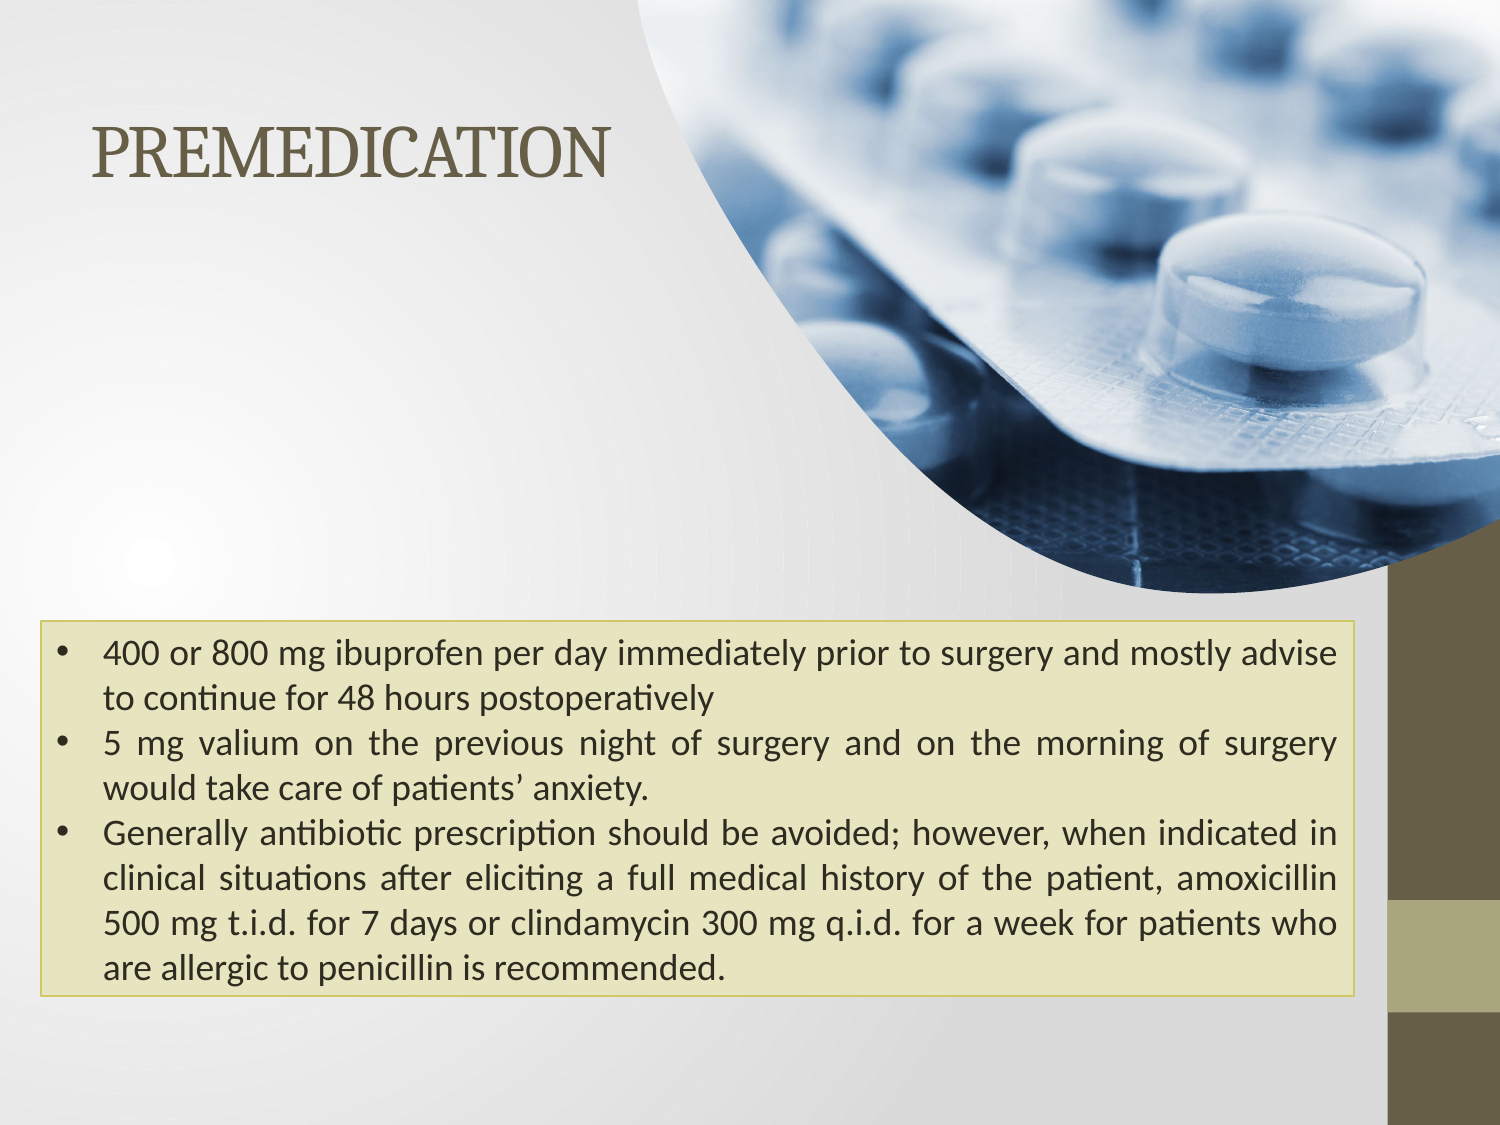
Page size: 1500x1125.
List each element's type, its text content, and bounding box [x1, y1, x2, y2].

text_box 400 or 800 mg ibuprofen per day immediately prior to surgery and mostly advise to continue for 48 hours postoperatively 5 mg valium on the previous night of surgery and on the morning of surgery would take care of patients’ anxiety.  Generally antibiotic prescription should be avoided; however, when indicated in clinical situations after eliciting a full medical history of the patient, amoxicillin 500 mg t.i.d. for 7 days or clindamycin 300 mg q.i.d. for a week for patients who are allergic to penicillin is recommended. [40, 620, 1355, 997]
title PREMEDICATION [75, 45, 634, 233]
picture [636, 0, 1500, 594]
